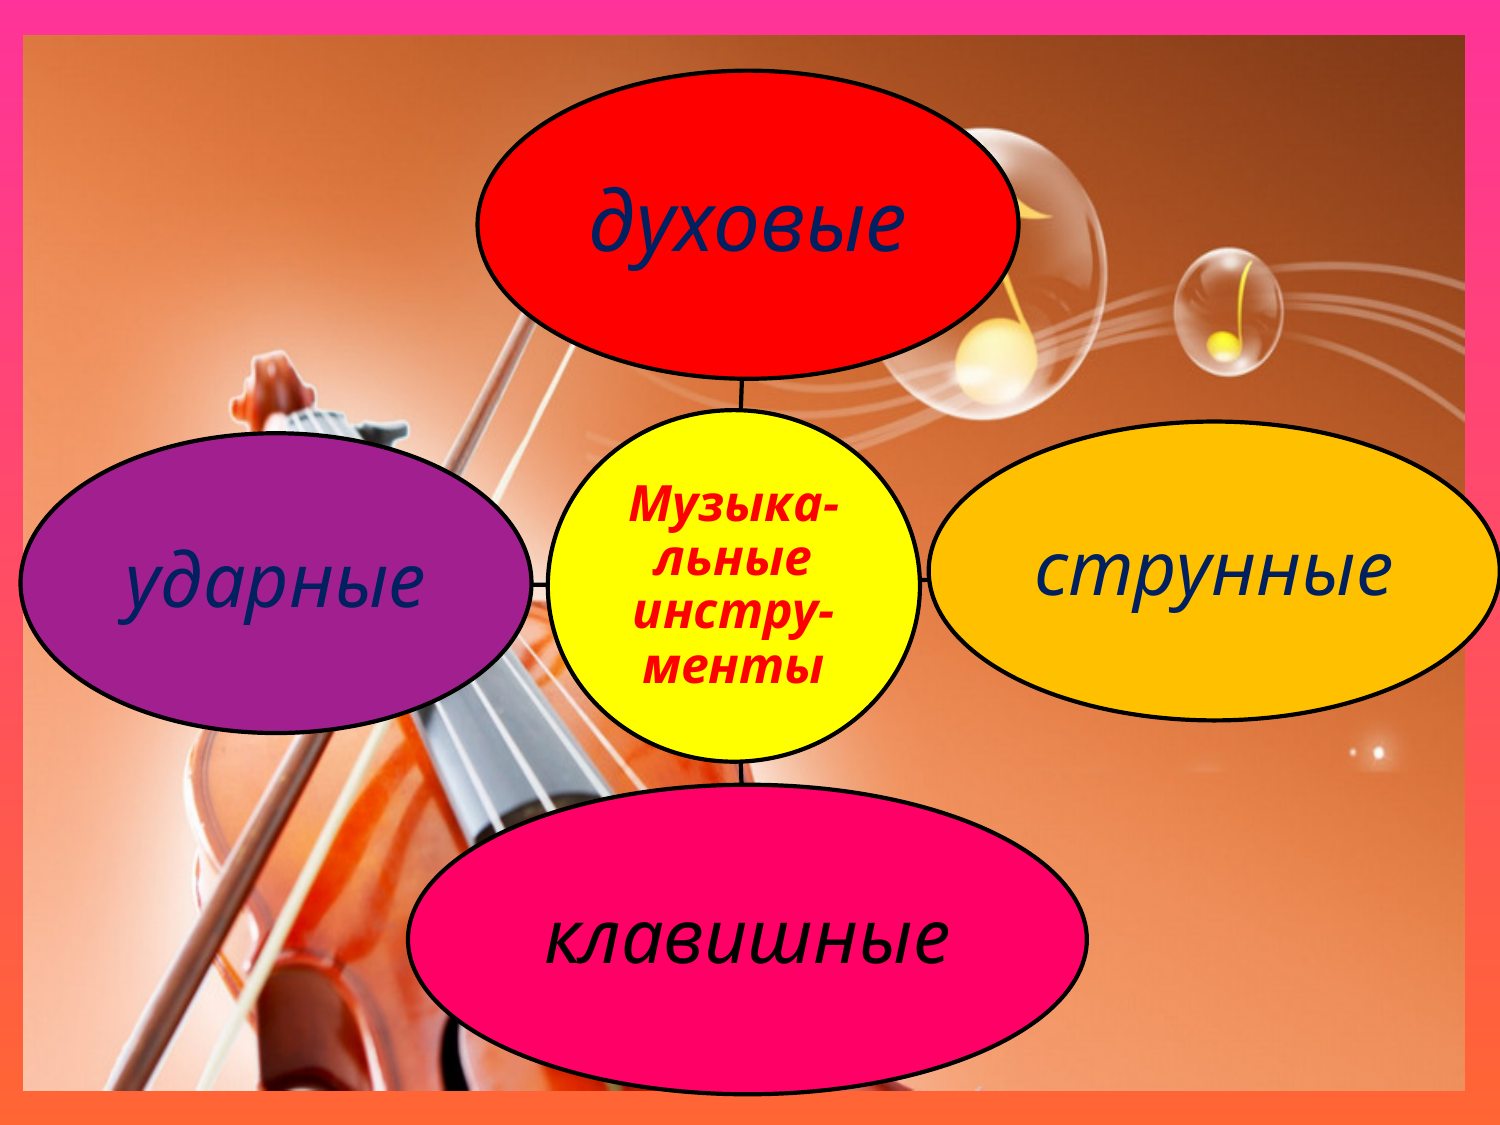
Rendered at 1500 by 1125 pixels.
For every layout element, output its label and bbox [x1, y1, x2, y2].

text_box [0, 23, 1500, 1125]
